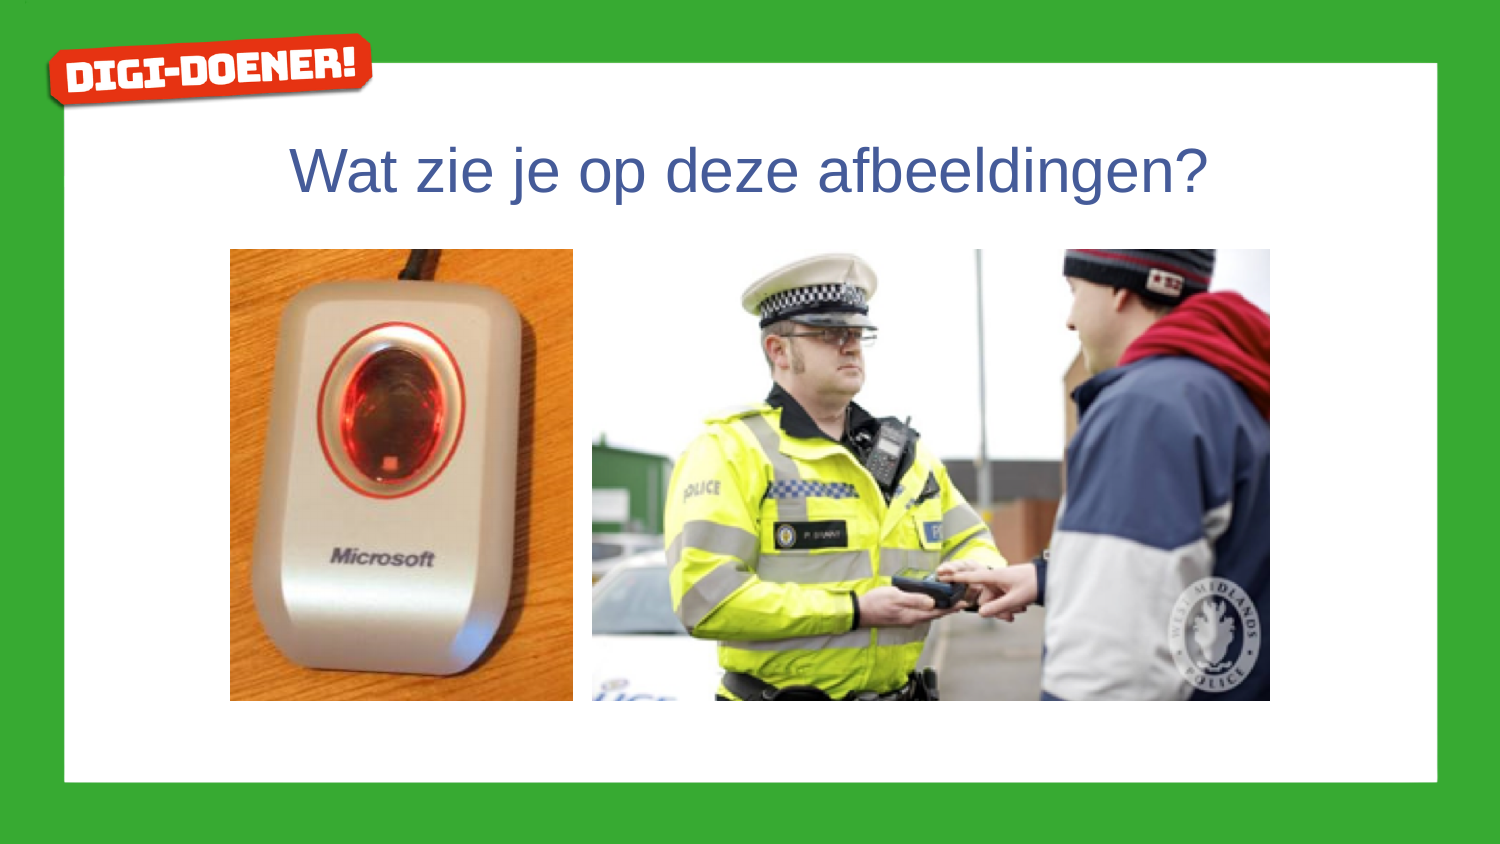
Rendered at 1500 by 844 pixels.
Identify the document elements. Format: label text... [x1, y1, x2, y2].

picture [0, 0, 1500, 844]
text_box Wat zie je op deze afbeeldingen? [131, 115, 1369, 224]
